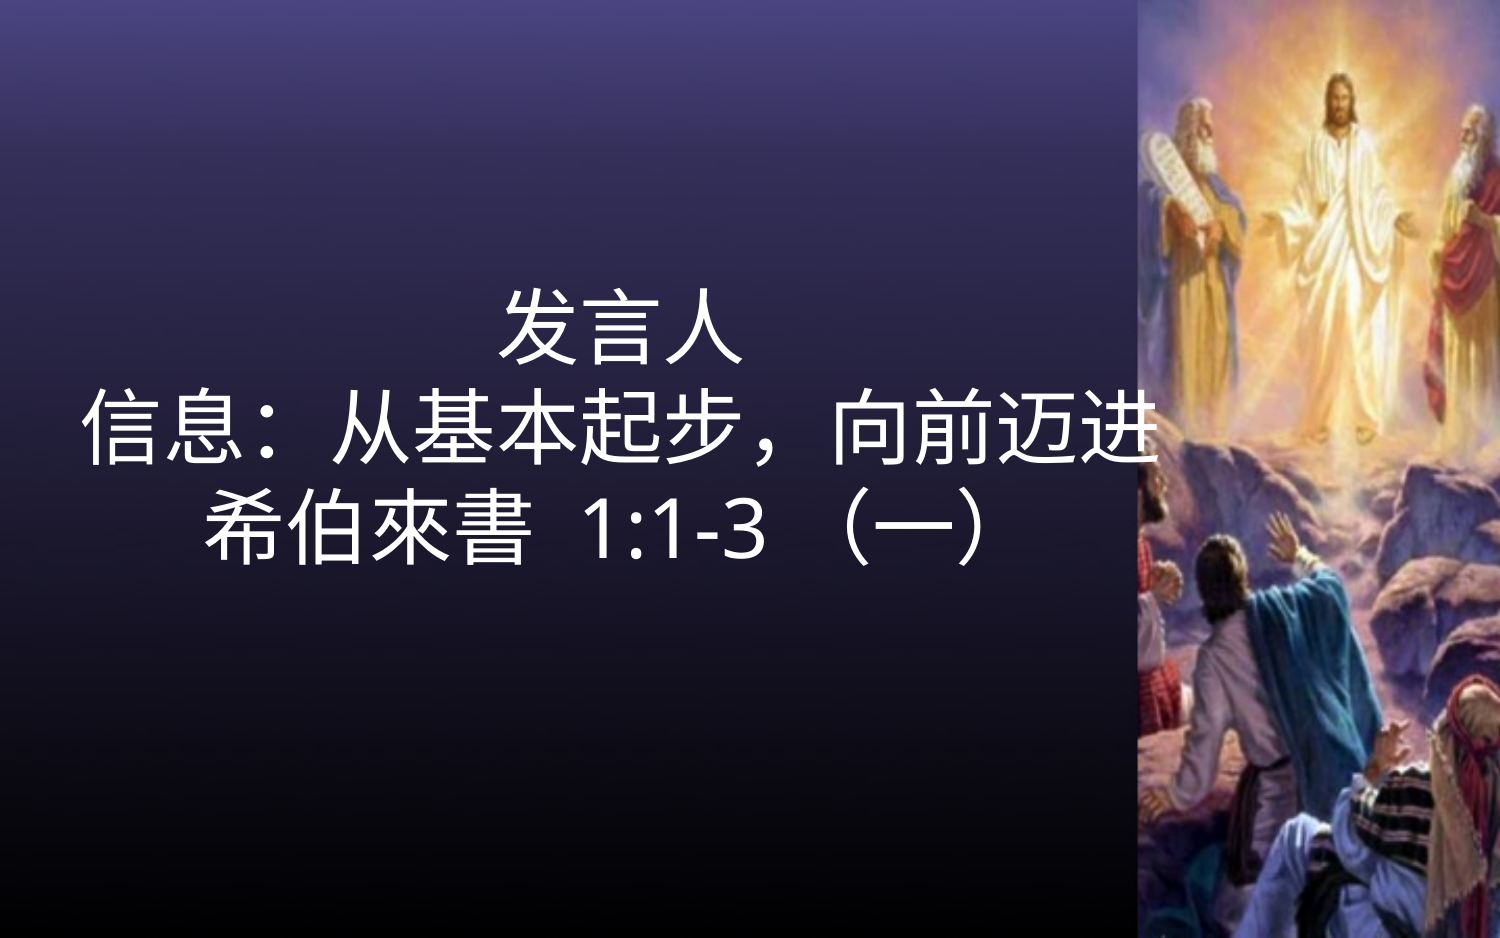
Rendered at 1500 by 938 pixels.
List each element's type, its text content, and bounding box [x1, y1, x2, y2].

picture [0, 0, 1500, 938]
text_box 发言人 信息：从基本起步，向前迈进 希伯來書 1:1-3（一） [47, 267, 1195, 583]
